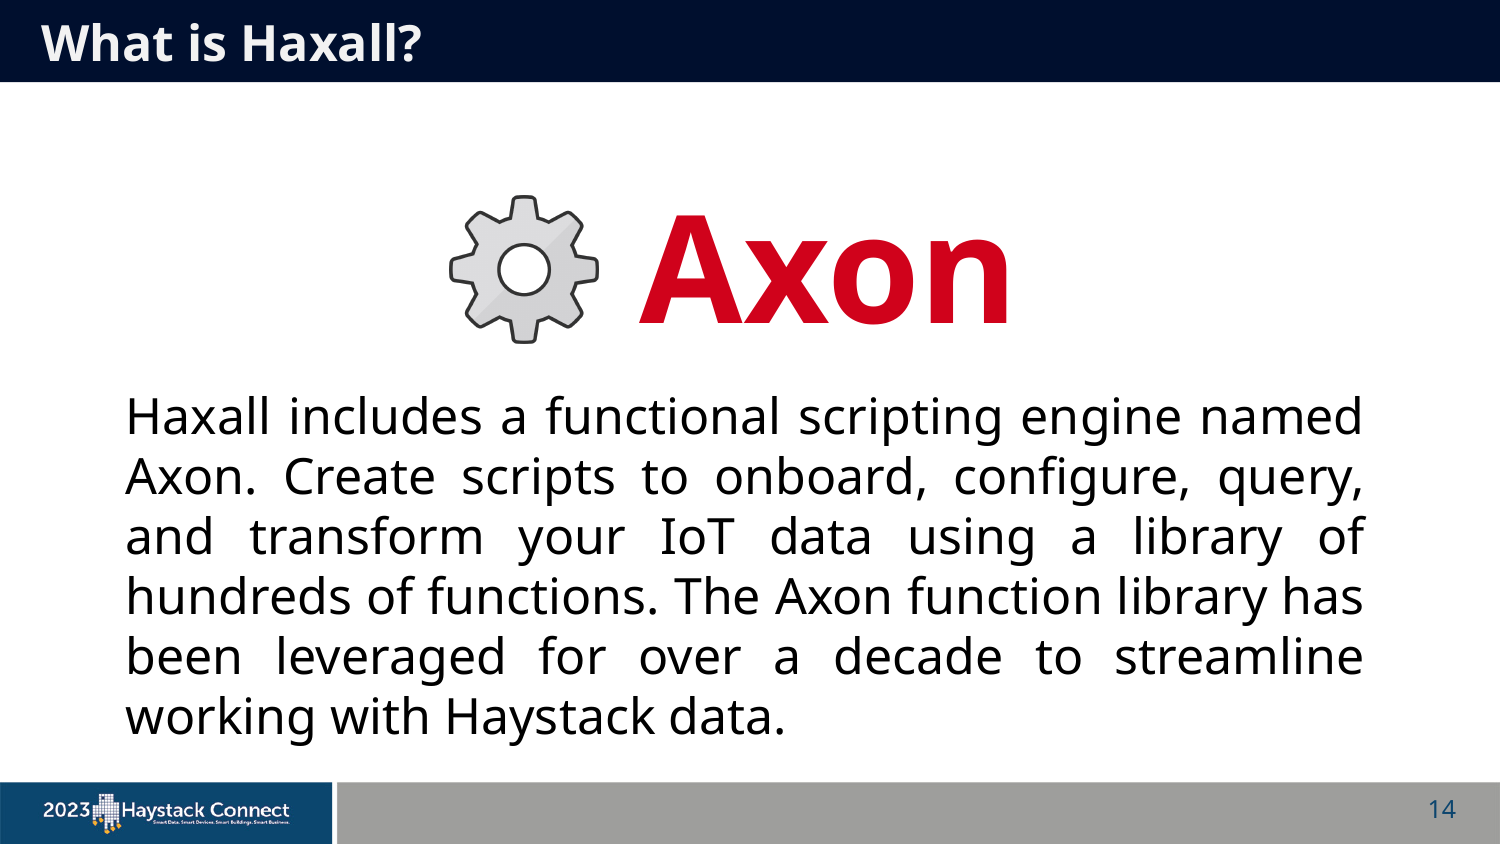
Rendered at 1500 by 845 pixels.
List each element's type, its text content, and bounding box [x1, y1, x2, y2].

text_box Haxall includes a functional scripting engine named Axon. Create scripts to onboard, configure, query, and transform your IoT data using a library of hundreds of functions. The Axon function library has been leveraged for over a decade to streamline working with Haystack data. [111, 377, 1381, 752]
picture [0, 84, 1500, 844]
text_box [702, 396, 753, 447]
text_box [0, 0, 1500, 84]
text_box What is Haxall? [26, 0, 1472, 83]
text_box Axon [625, 166, 1072, 361]
slide_number 14 [1121, 778, 1472, 843]
